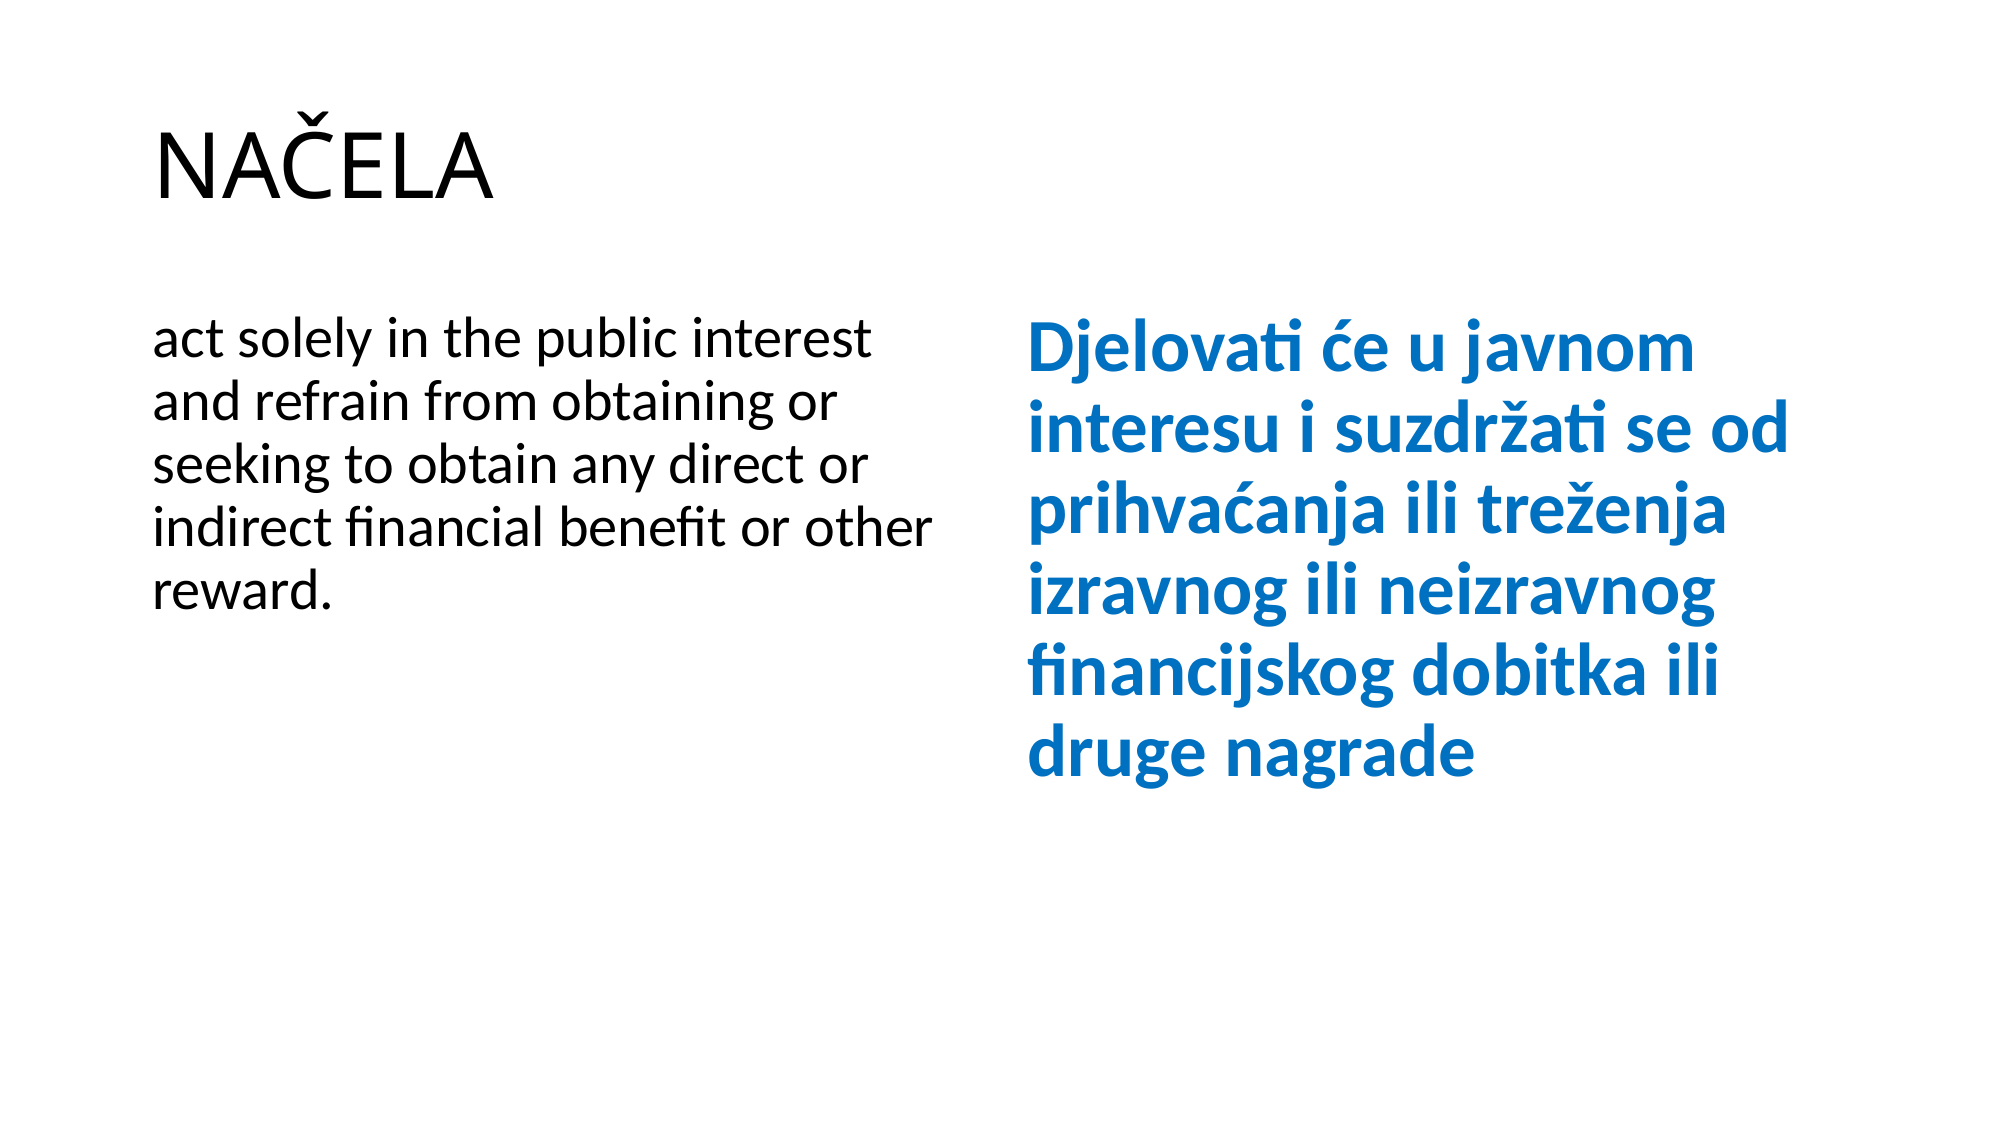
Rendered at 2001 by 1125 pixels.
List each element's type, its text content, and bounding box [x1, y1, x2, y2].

list act solely in the public interest and refrain from obtaining or seeking to obtain any direct or indirect financial benefit or other reward. [137, 299, 988, 1014]
title NAČELA [137, 59, 1863, 278]
list Djelovati će u javnom interesu i suzdržati se od prihvaćanja ili treženja izravnog ili neizravnog financijskog dobitka ili druge nagrade [1012, 299, 1863, 1014]
